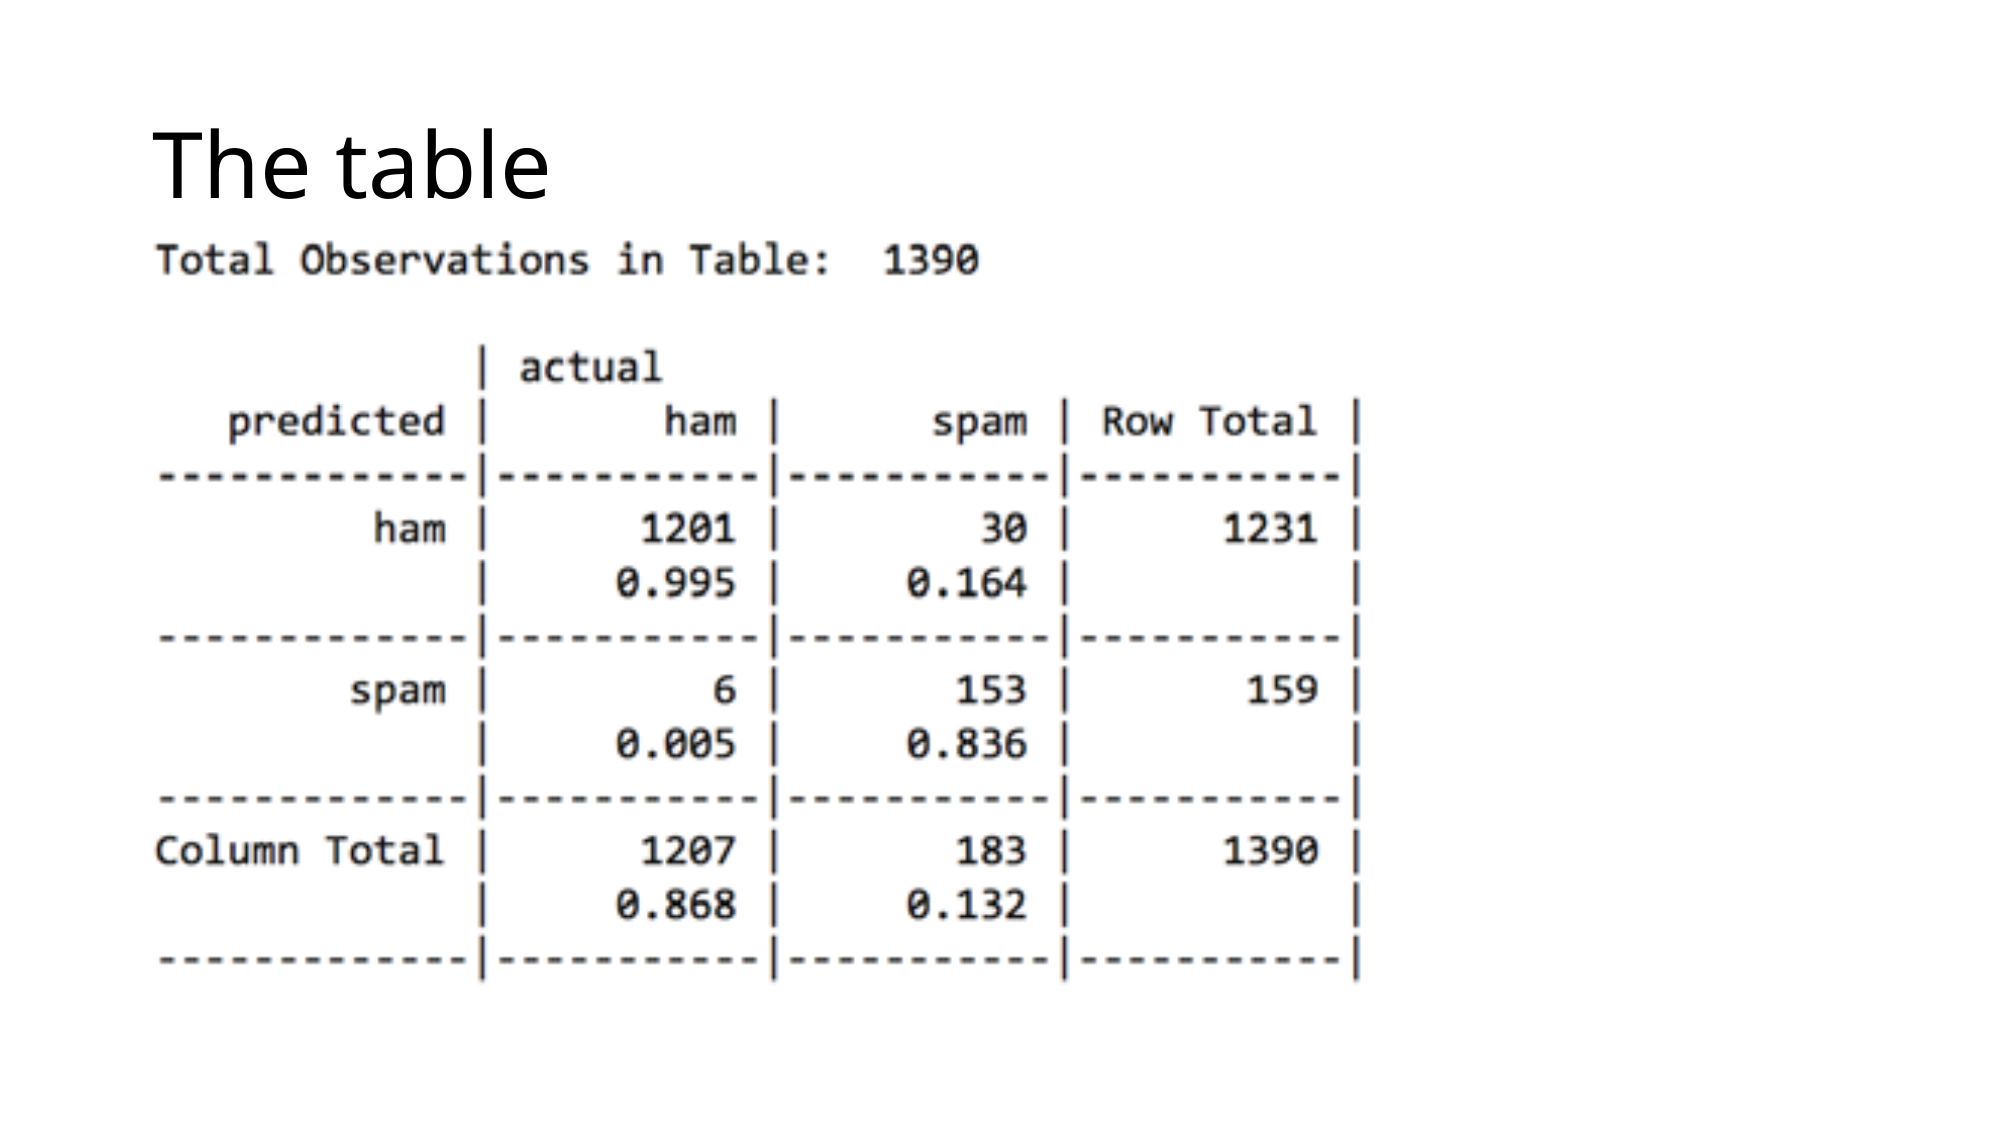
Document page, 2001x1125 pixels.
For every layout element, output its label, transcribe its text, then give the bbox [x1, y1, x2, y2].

title The table [137, 59, 1863, 278]
picture [137, 226, 1382, 998]
